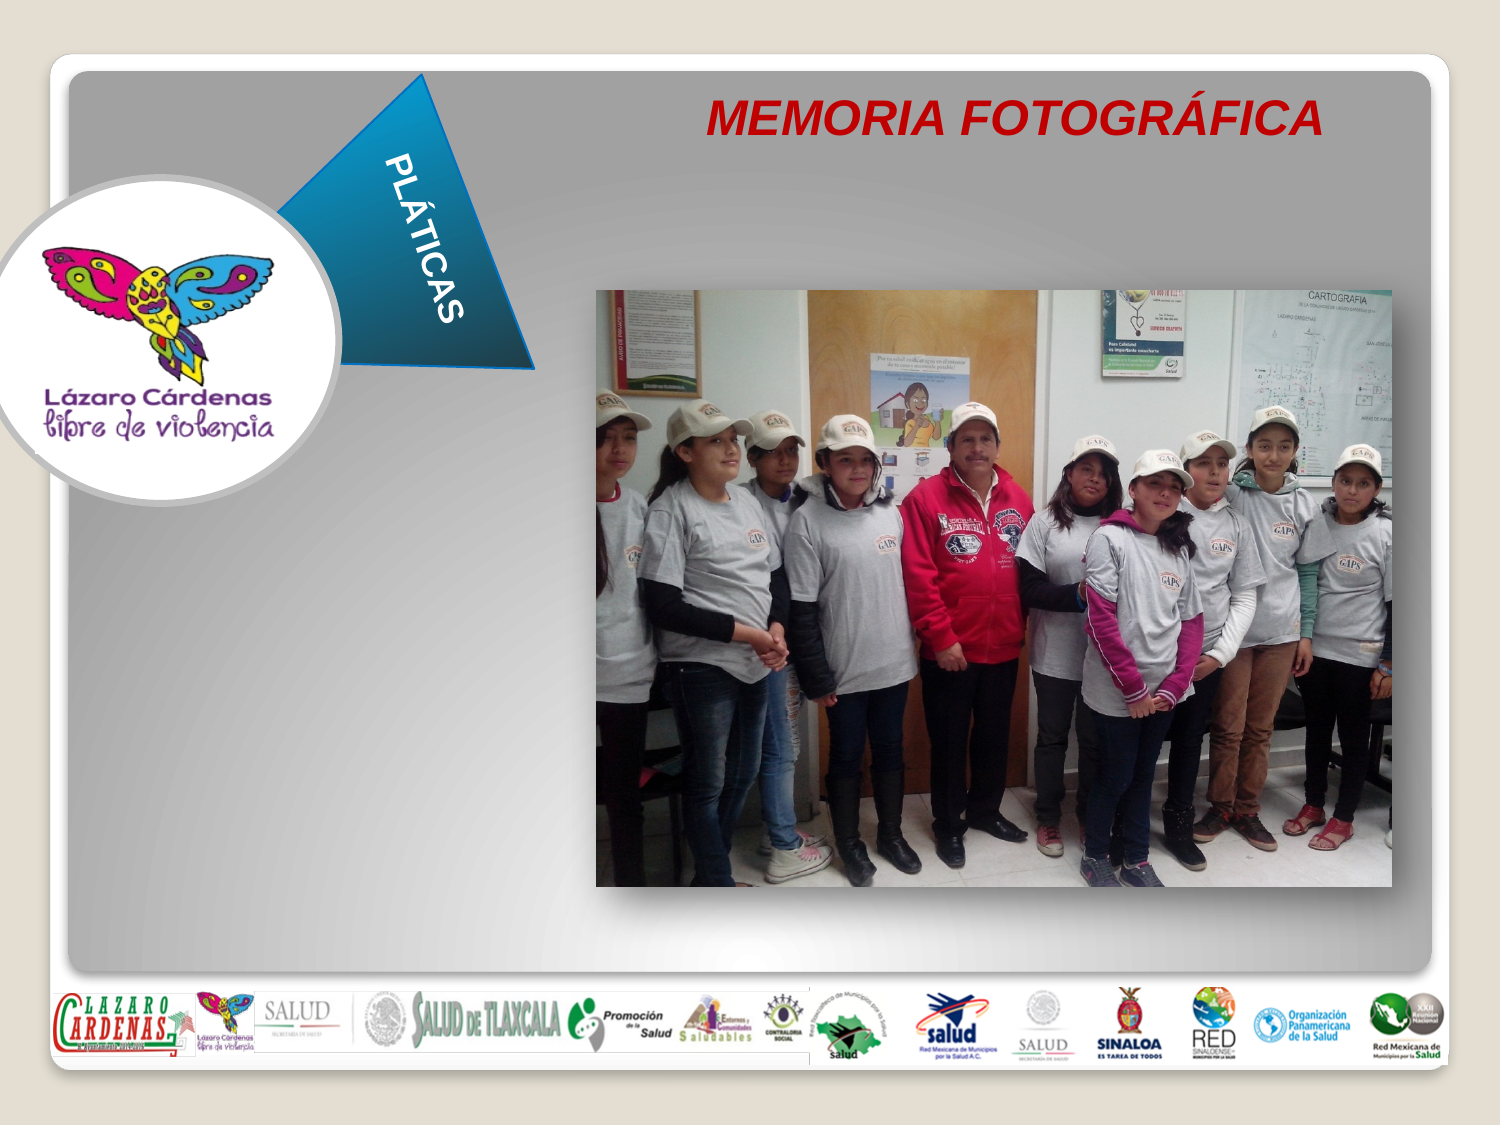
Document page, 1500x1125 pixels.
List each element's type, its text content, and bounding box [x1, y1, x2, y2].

text_box MEMORIA FOTOGRÁFICA [561, 78, 1341, 153]
picture [596, 290, 1392, 888]
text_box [0, 177, 340, 504]
picture [53, 987, 1448, 1065]
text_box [253, 96, 486, 421]
